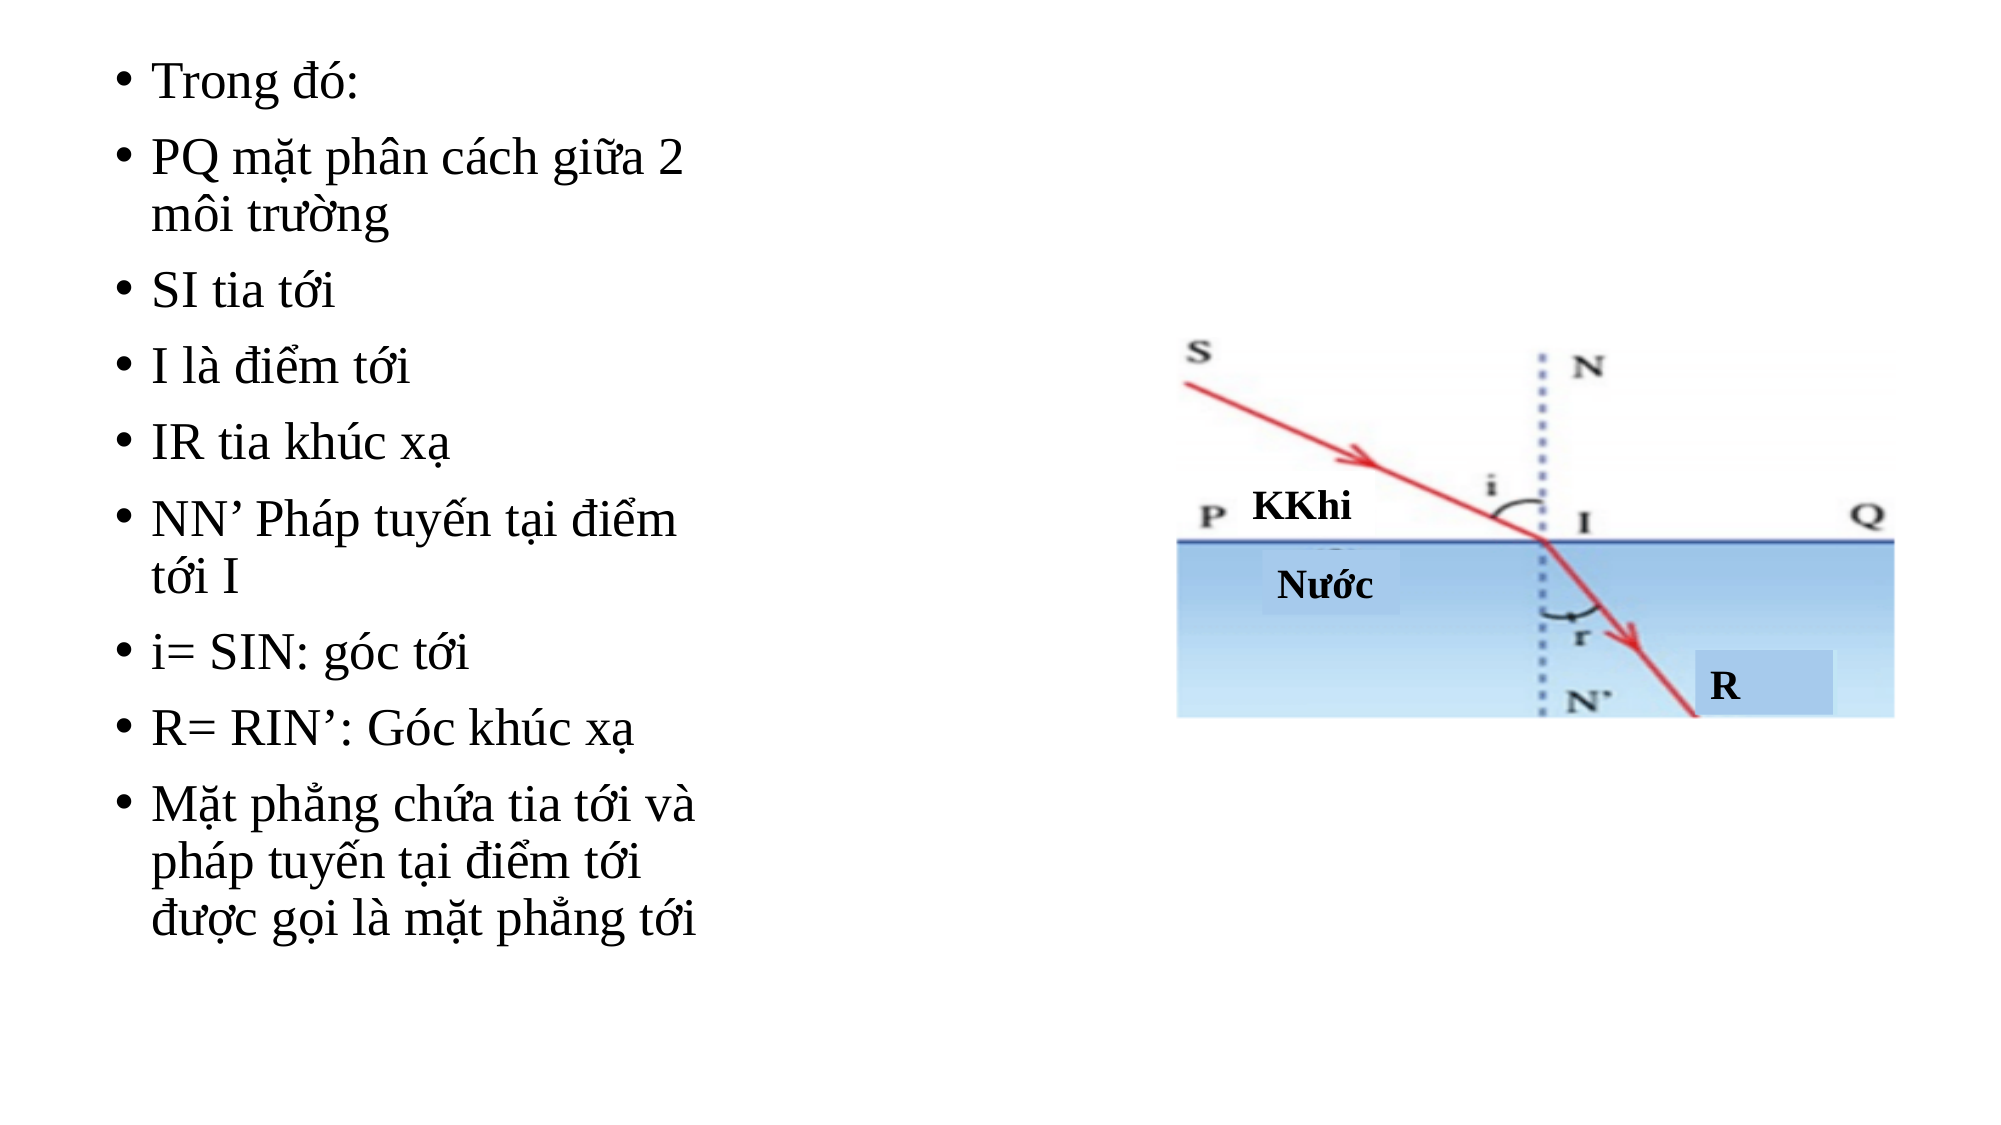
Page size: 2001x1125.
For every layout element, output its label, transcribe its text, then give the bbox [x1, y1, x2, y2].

picture [1174, 336, 1901, 723]
list Trong đó: PQ mặt phân cách giữa 2 môi trường SI tia tới I là điểm tới IR tia khúc xạ NN’ Pháp tuyến tại điểm tới I i= SIN: góc tới R= RIN’: Góc khúc xạ Mặt phẳng chứa tia tới và pháp tuyến tại điểm tới được gọi là mặt phẳng tới [99, 45, 750, 963]
